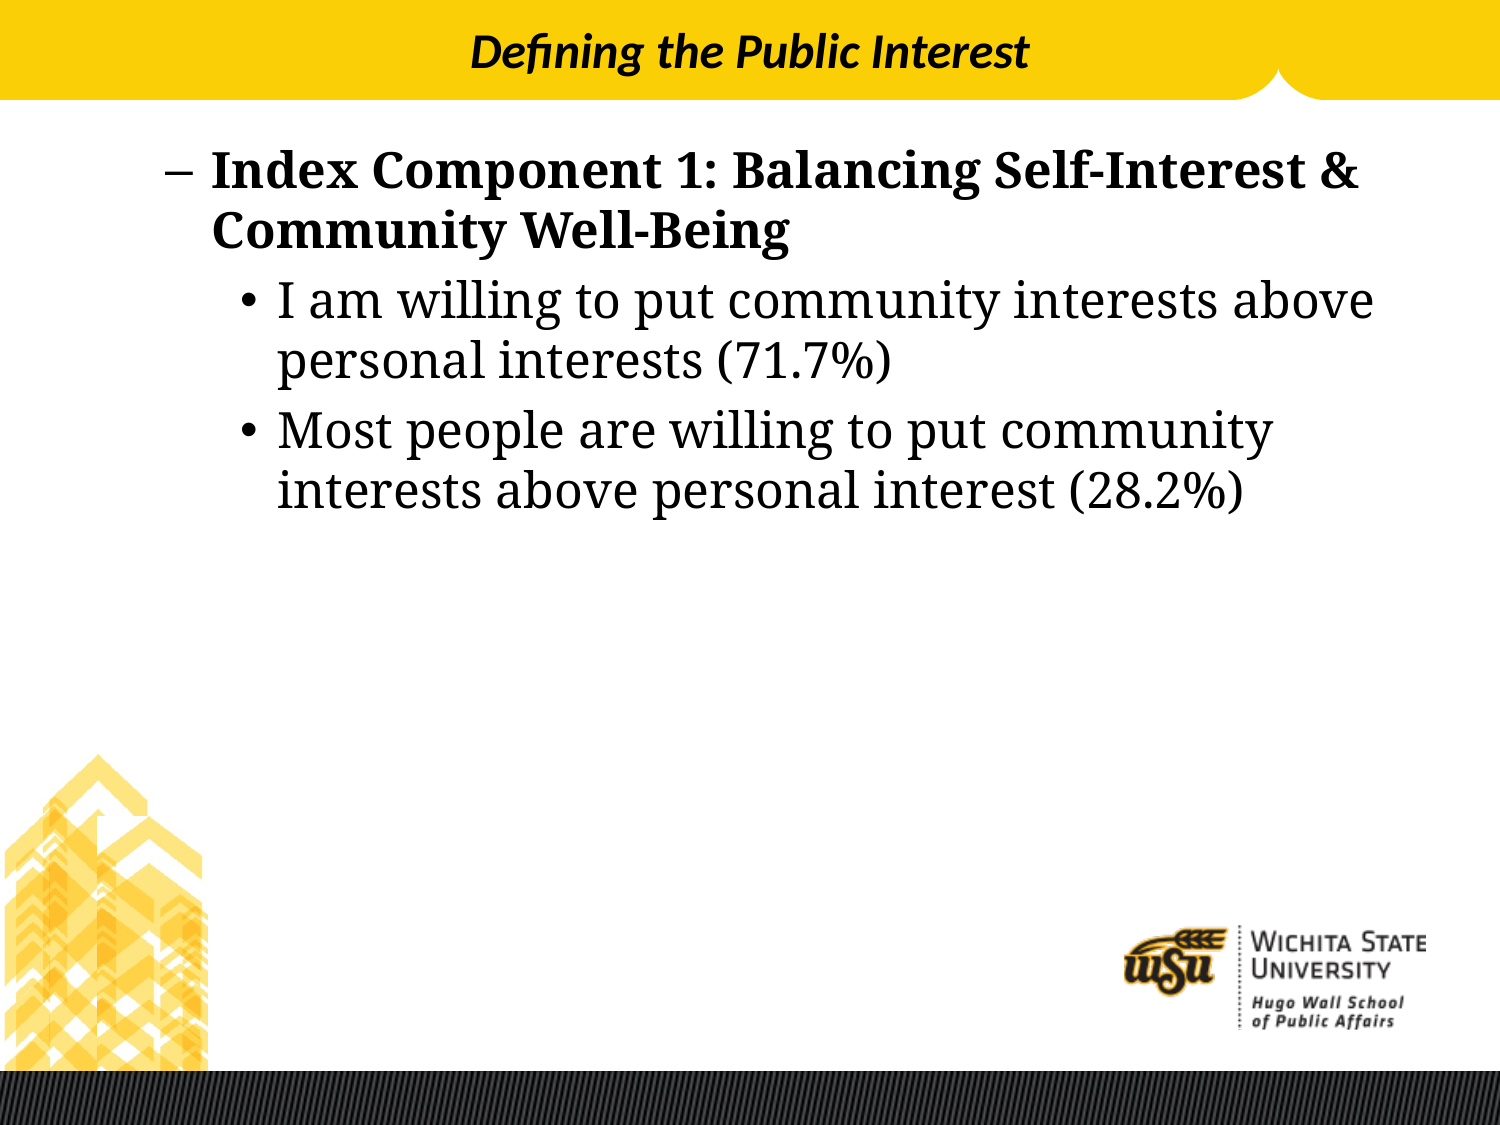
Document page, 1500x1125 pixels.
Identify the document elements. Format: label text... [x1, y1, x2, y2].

list Index Component 1: Balancing Self-Interest & Community Well-Being I am willing to put community interests above personal interests (71.7%) Most people are willing to put community interests above personal interest (28.2%) [75, 131, 1425, 1005]
title Defining the Public Interest [75, 12, 1425, 85]
picture [4, 754, 208, 1071]
